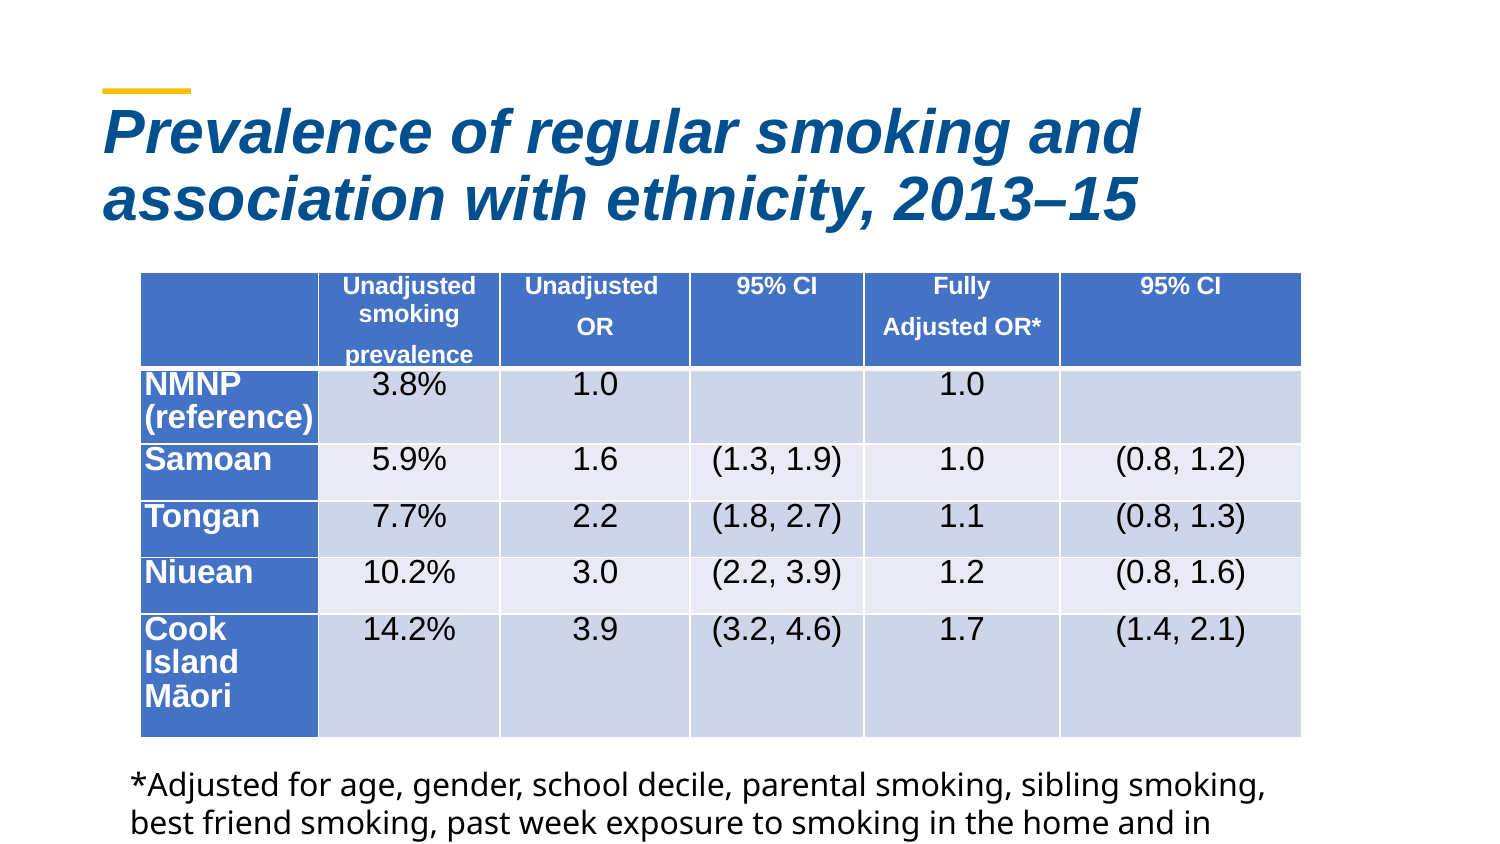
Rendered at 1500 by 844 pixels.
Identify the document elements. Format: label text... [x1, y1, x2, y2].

table_header Unadjusted smoking prevalence [319, 273, 499, 366]
table_cell (0.8, 1.6) [1061, 558, 1301, 613]
table_cell [1061, 371, 1301, 443]
title Prevalence of regular smoking and association with ethnicity, 2013–15 [89, 173, 1397, 236]
table_header Unadjusted OR [501, 273, 689, 366]
table_cell 1.2 [865, 558, 1059, 613]
table_cell 3.8% [319, 371, 499, 443]
table_cell Samoan [141, 445, 318, 500]
table_cell 3.9 [501, 615, 689, 737]
table_cell (1.8, 2.7) [691, 502, 863, 557]
table_cell (0.8, 1.3) [1061, 502, 1301, 557]
table_cell 1.1 [865, 502, 1059, 557]
table_cell (0.8, 1.2) [1061, 445, 1301, 500]
table_cell Niuean [141, 558, 318, 613]
table_header 95% CI [1061, 273, 1301, 366]
table_cell 1.7 [865, 615, 1059, 737]
table_header [141, 273, 318, 366]
table_cell 1.0 [865, 371, 1059, 443]
table_cell (1.3, 1.9) [691, 445, 863, 500]
table_cell (1.4, 2.1) [1061, 615, 1301, 737]
table_cell [691, 371, 863, 443]
table_cell 5.9% [319, 445, 499, 500]
table_header 95% CI [691, 273, 863, 366]
table_cell 7.7% [319, 502, 499, 557]
table_cell NMNP (reference) [141, 371, 318, 443]
table_cell 1.6 [501, 445, 689, 500]
table_cell 10.2% [319, 558, 499, 613]
table_header Fully Adjusted OR* [865, 273, 1059, 366]
table_cell Tongan [141, 502, 318, 557]
table_cell 3.0 [501, 558, 689, 613]
table_cell Cook Island Māori [141, 615, 318, 737]
table_cell 14.2% [319, 615, 499, 737]
table_cell (2.2, 3.9) [691, 558, 863, 613]
table_cell (3.2, 4.6) [691, 615, 863, 737]
table_cell 1.0 [501, 371, 689, 443]
text_box *Adjusted for age, gender, school decile, parental smoking, sibling smoking, best friend smoking, past week exposure to smoking in the home and in vehicles [114, 757, 1302, 844]
table_cell 2.2 [501, 502, 689, 557]
table_cell 1.0 [865, 445, 1059, 500]
